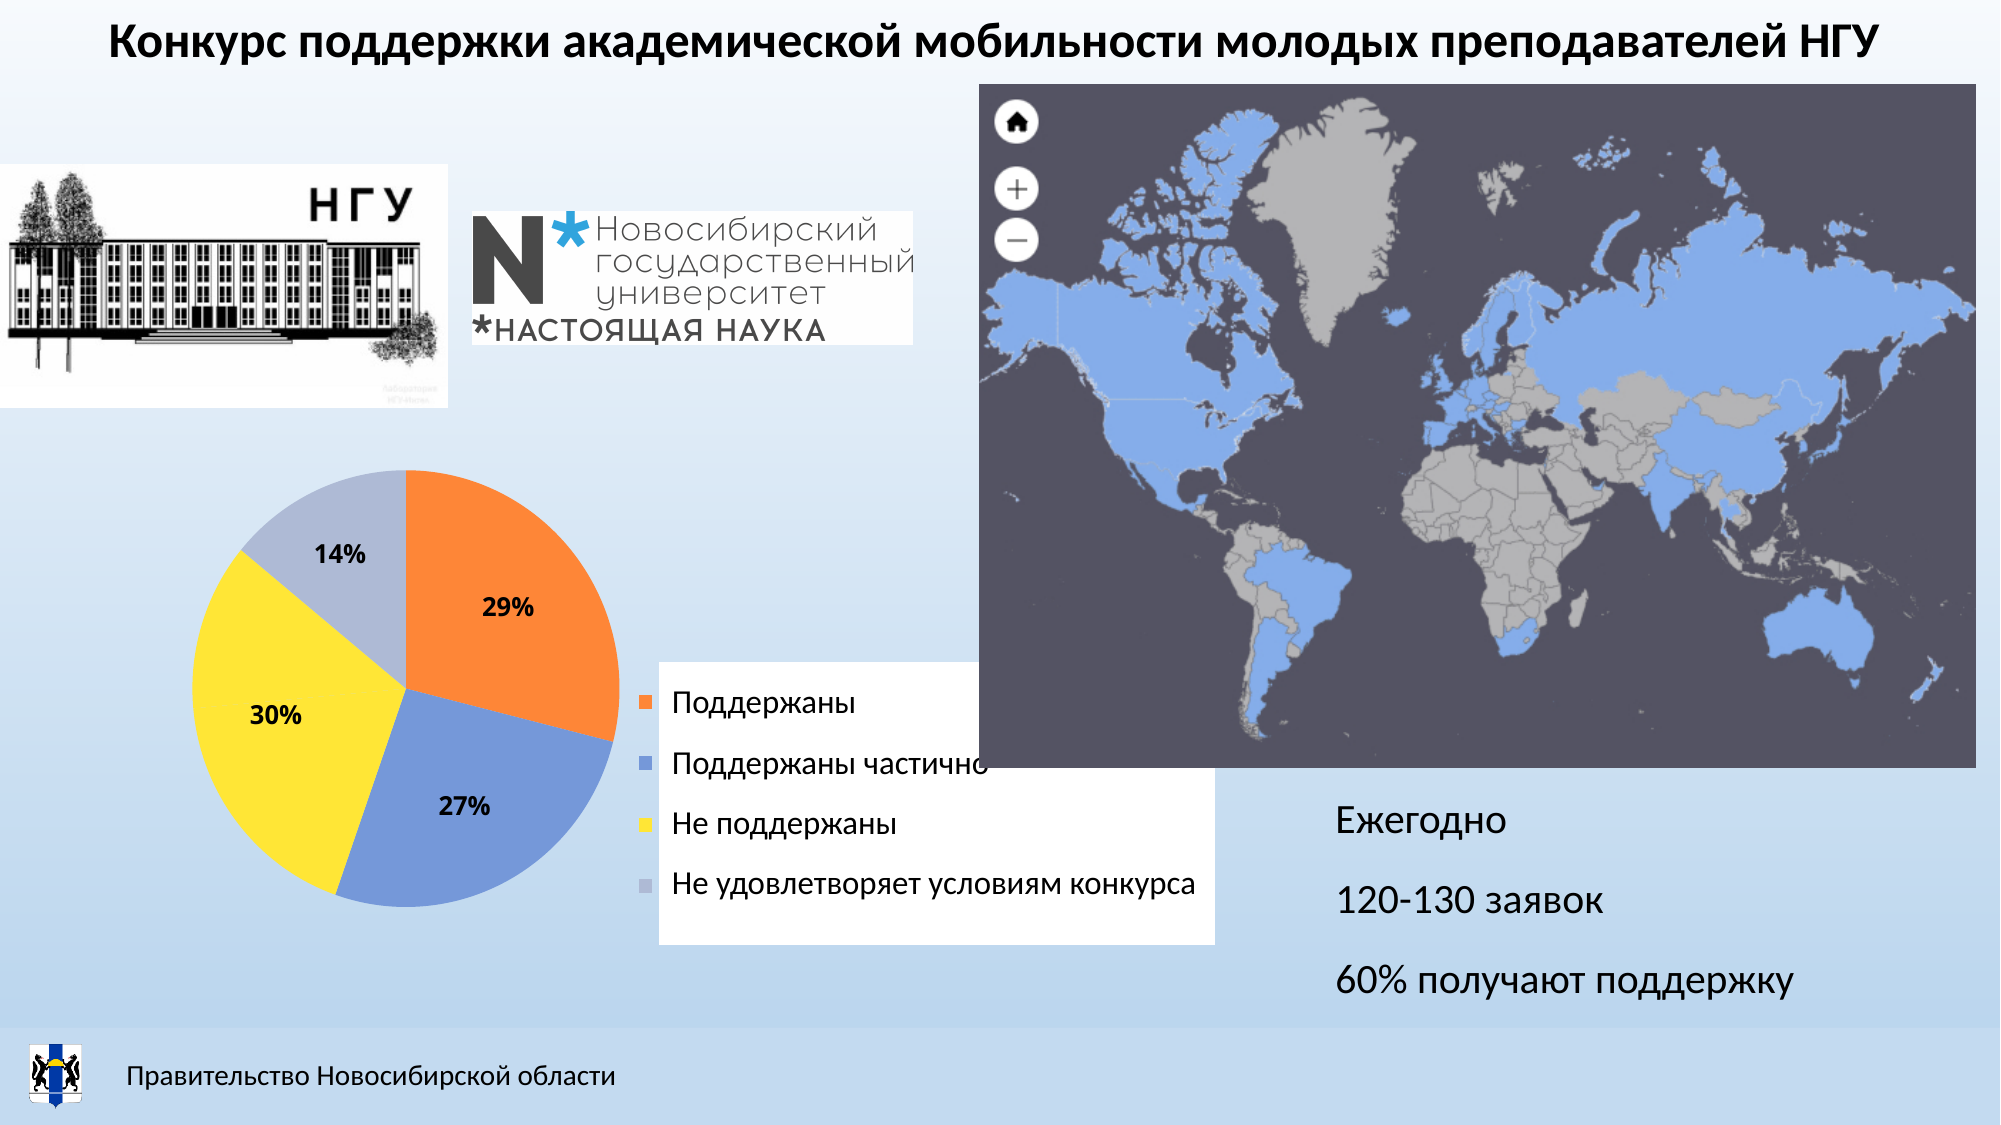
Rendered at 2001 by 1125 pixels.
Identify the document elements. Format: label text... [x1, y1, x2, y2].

picture [0, 84, 1977, 977]
picture [29, 1044, 82, 1109]
picture [472, 211, 913, 345]
picture [0, 164, 448, 408]
text_box Ежегодно 120-130 заявок 60% получают поддержку [1320, 784, 1923, 1009]
text_box [0, 1026, 2000, 1125]
text_box Конкурс поддержки академической мобильности молодых преподавателей НГУ [0, 0, 2000, 75]
text_box Правительство Новосибирской области [111, 1053, 690, 1100]
